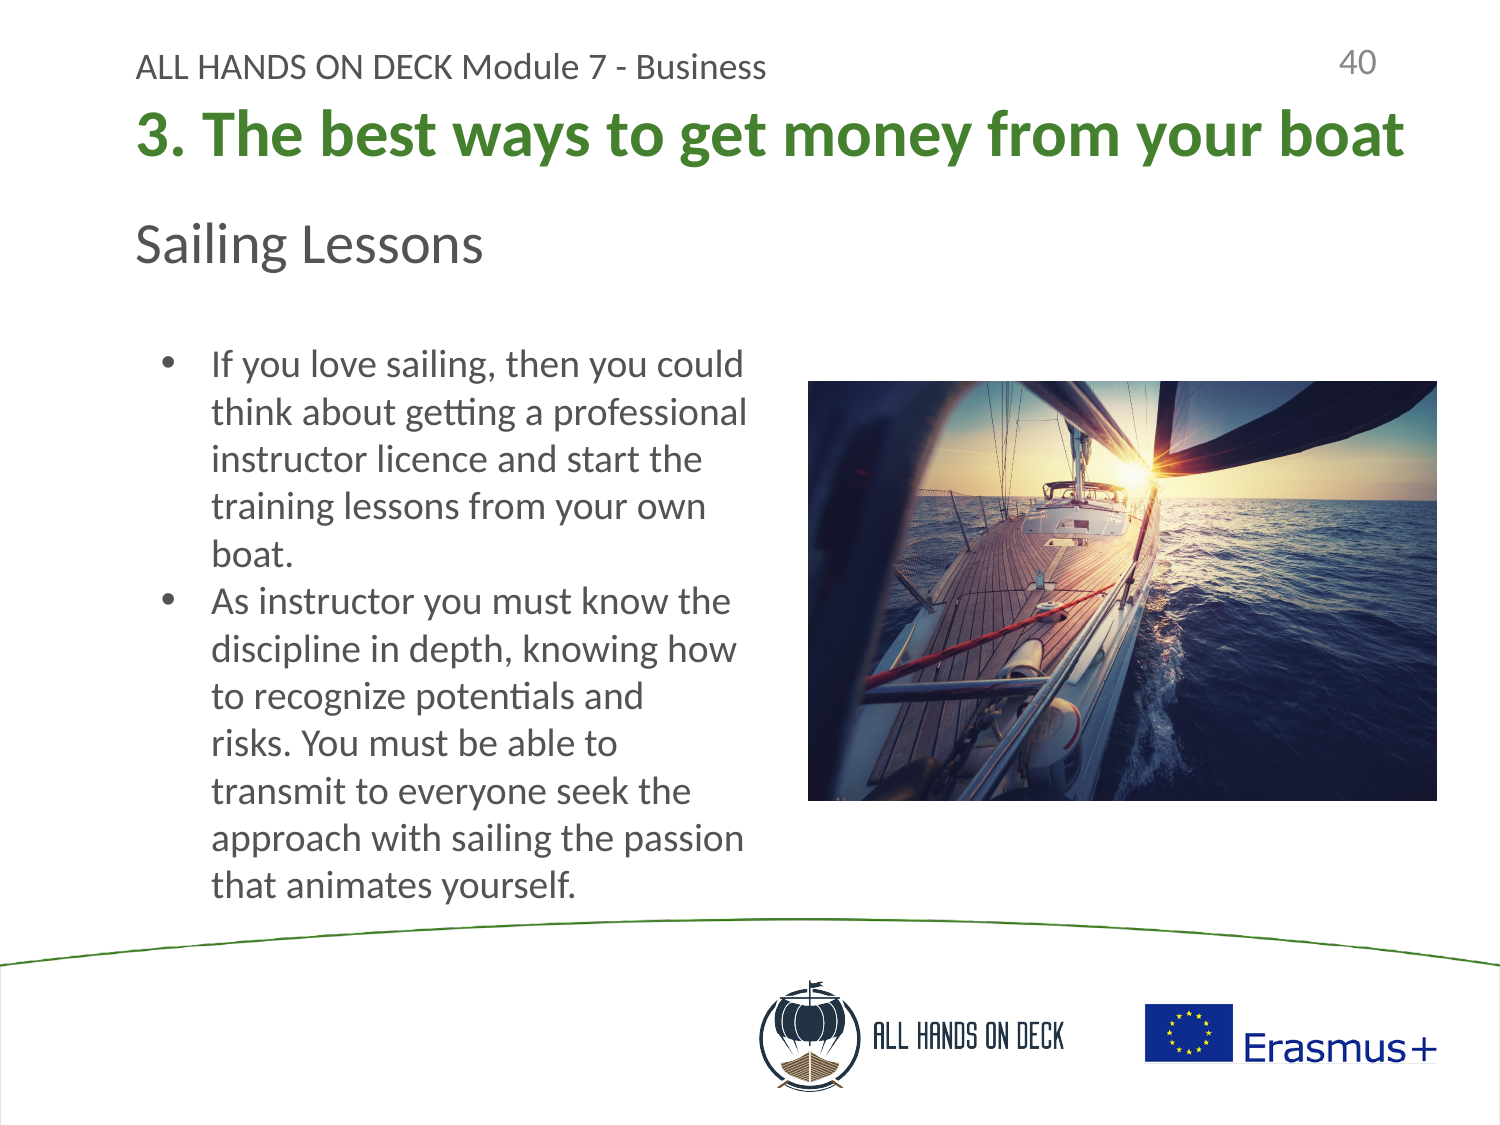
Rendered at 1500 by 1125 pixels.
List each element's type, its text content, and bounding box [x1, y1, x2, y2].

list 3. The best ways to get money from your boat [120, 91, 1437, 167]
list Sailing Lessons [120, 205, 1407, 292]
list If you love sailing, then you could think about getting a professional instructor licence and start the training lessons from your own boat. As instructor you must know the discipline in depth, knowing how to recognize potentials and risks. You must be able to transmit to everyone seek the approach with sailing the passion that animates yourself. [120, 330, 778, 920]
picture [0, 381, 1500, 1125]
slide_number ‹#› [1054, 29, 1392, 90]
list ALL HANDS ON DECK Module 7 - Business [120, 39, 1380, 85]
